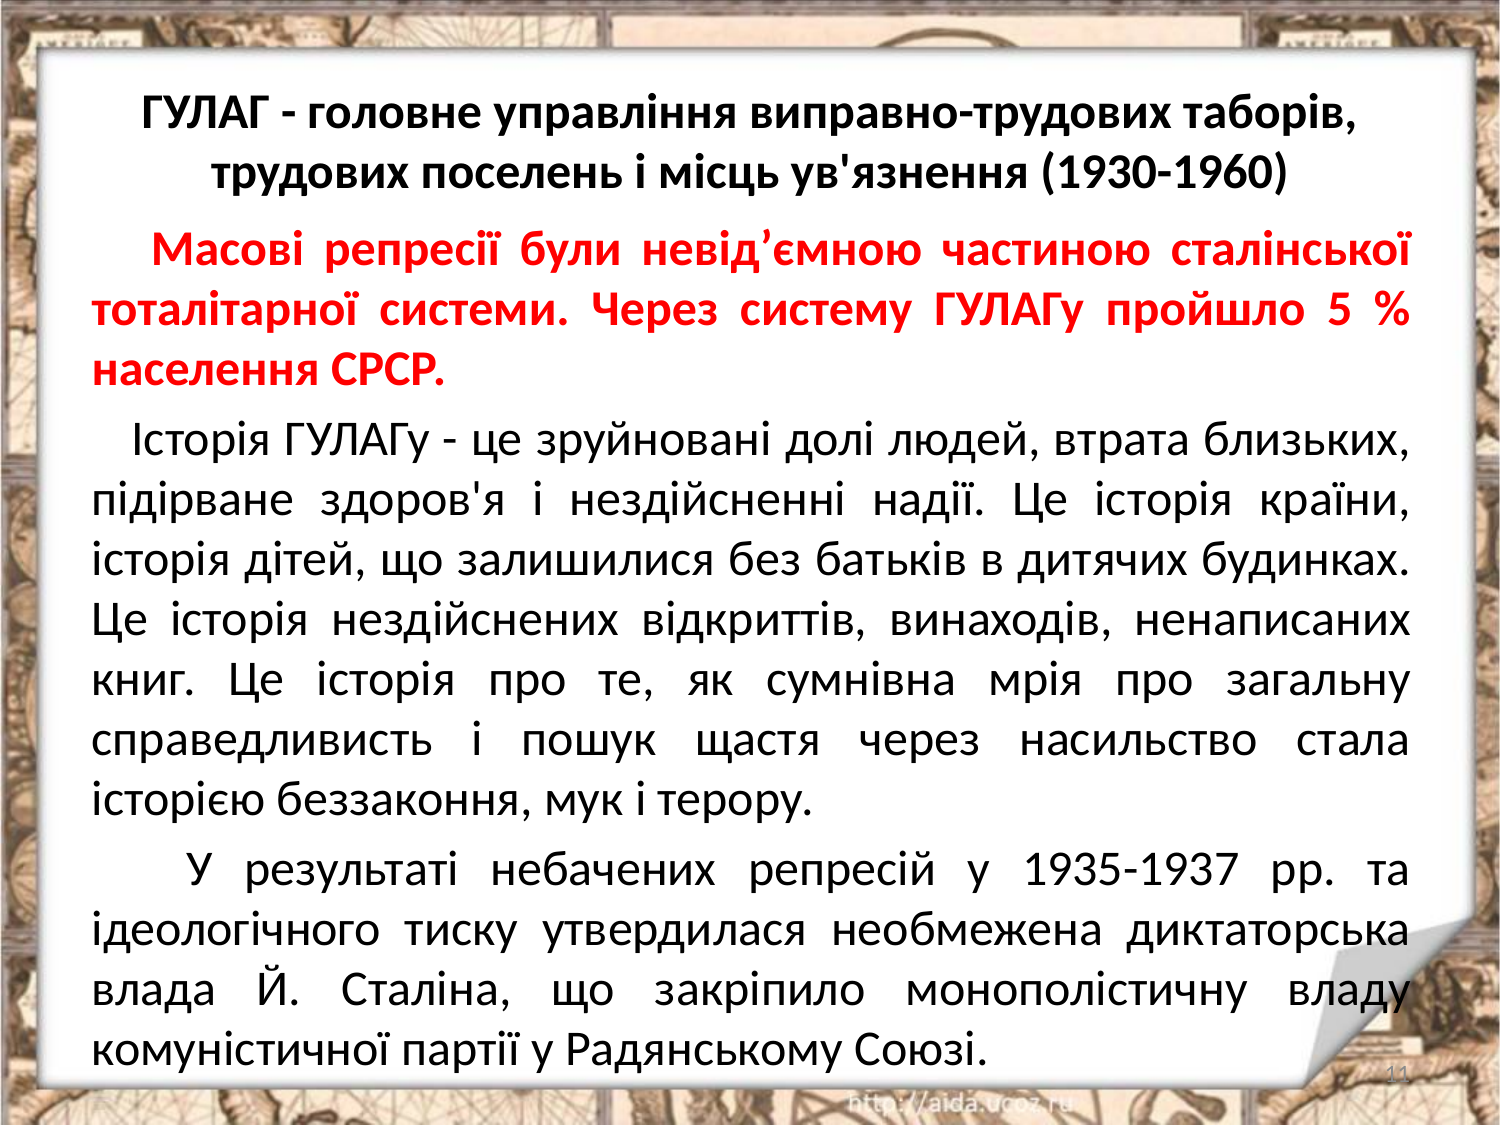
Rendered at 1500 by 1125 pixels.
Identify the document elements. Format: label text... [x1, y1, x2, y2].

list Масові репресії були невід’ємною частиною сталінської тоталітарної системи. Через систему ГУЛАГу пройшло 5 % населення СРСР. Історія ГУЛАГу - це зруйновані долі людей, втрата близьких, підірване здоров'я і нездійсненні надії. Це історія країни, історія дітей, що залишилися без батьків в дитячих будинках. Це історія нездійснених відкриттів, винаходів, ненаписаних книг. Це історія про те, як сумнівна мрія про загальну справедливисть і пошук щастя через насильство стала історією беззаконня, мук і терору. У результаті небачених репресій у 1935-1937 рр. та ідеологічного тиску утвердилася необмежена диктаторська влада Й. Сталіна, що закріпило монополістичну владу комуністичної партії у Радянському Союзі. [76, 208, 1427, 951]
slide_number 11 [1074, 1042, 1425, 1103]
title ГУЛАГ - головне управління виправно-трудових таборів, трудових поселень і місць ув'язнення (1930-1960) [75, 45, 1425, 233]
picture [0, 0, 1500, 1125]
